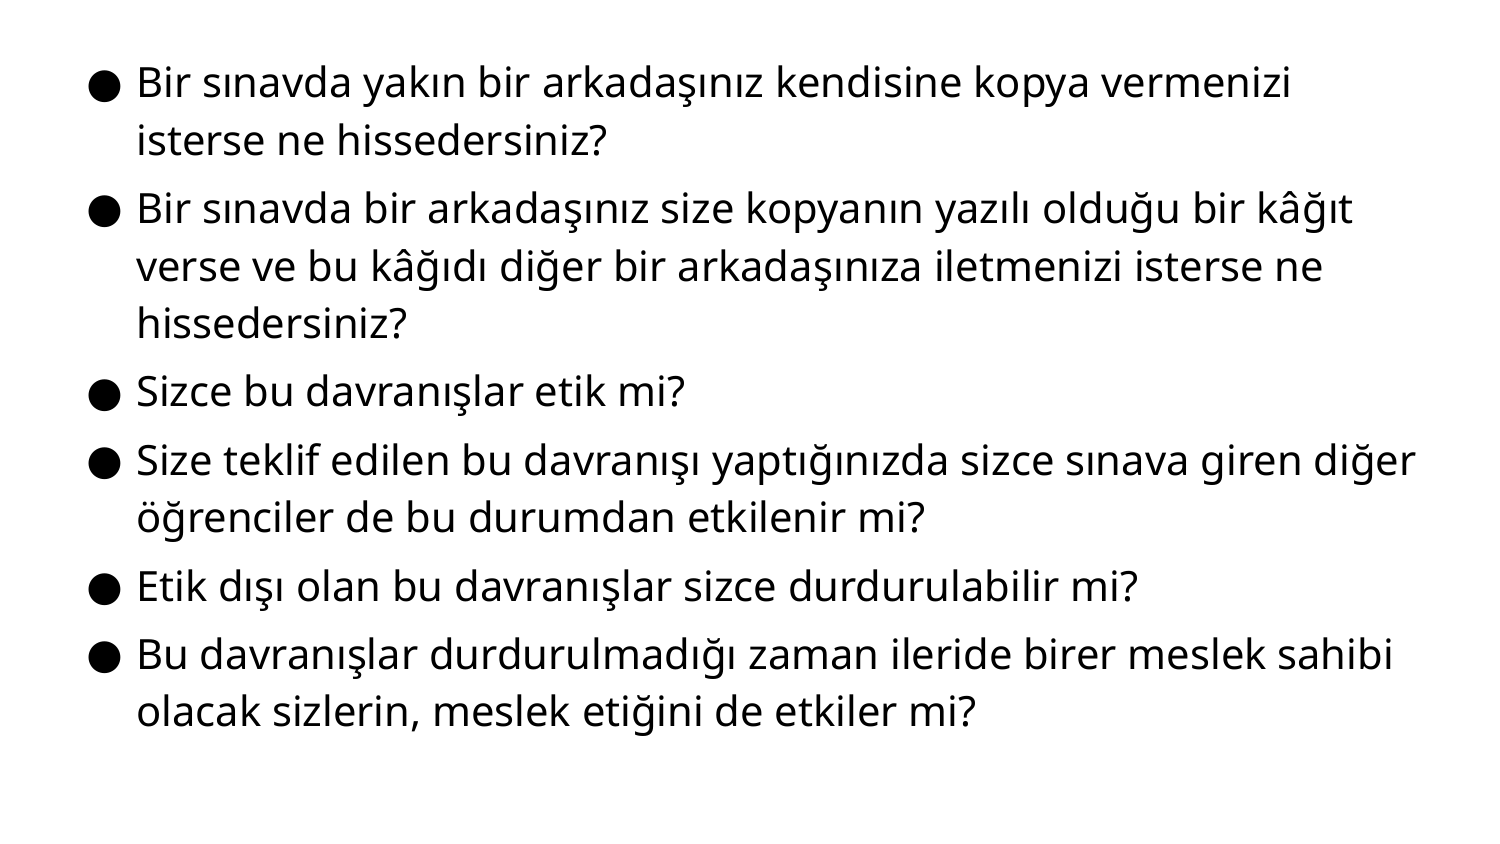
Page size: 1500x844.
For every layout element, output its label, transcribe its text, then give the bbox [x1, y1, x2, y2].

list Bir sınavda yakın bir arkadaşınız kendisine kopya vermenizi isterse ne hissedersiniz? Bir sınavda bir arkadaşınız size kopyanın yazılı olduğu bir kâğıt verse ve bu kâğıdı diğer bir arkadaşınıza iletmenizi isterse ne hissedersiniz? Sizce bu davranışlar etik mi? Size teklif edilen bu davranışı yaptığınızda sizce sınava giren diğer öğrenciler de bu durumdan etkilenir mi? Etik dışı olan bu davranışlar sizce durdurulabilir mi? Bu davranışlar durdurulmadığı zaman ileride birer meslek sahibi olacak sizlerin, meslek etiğini de etkiler mi? [64, 40, 1449, 741]
